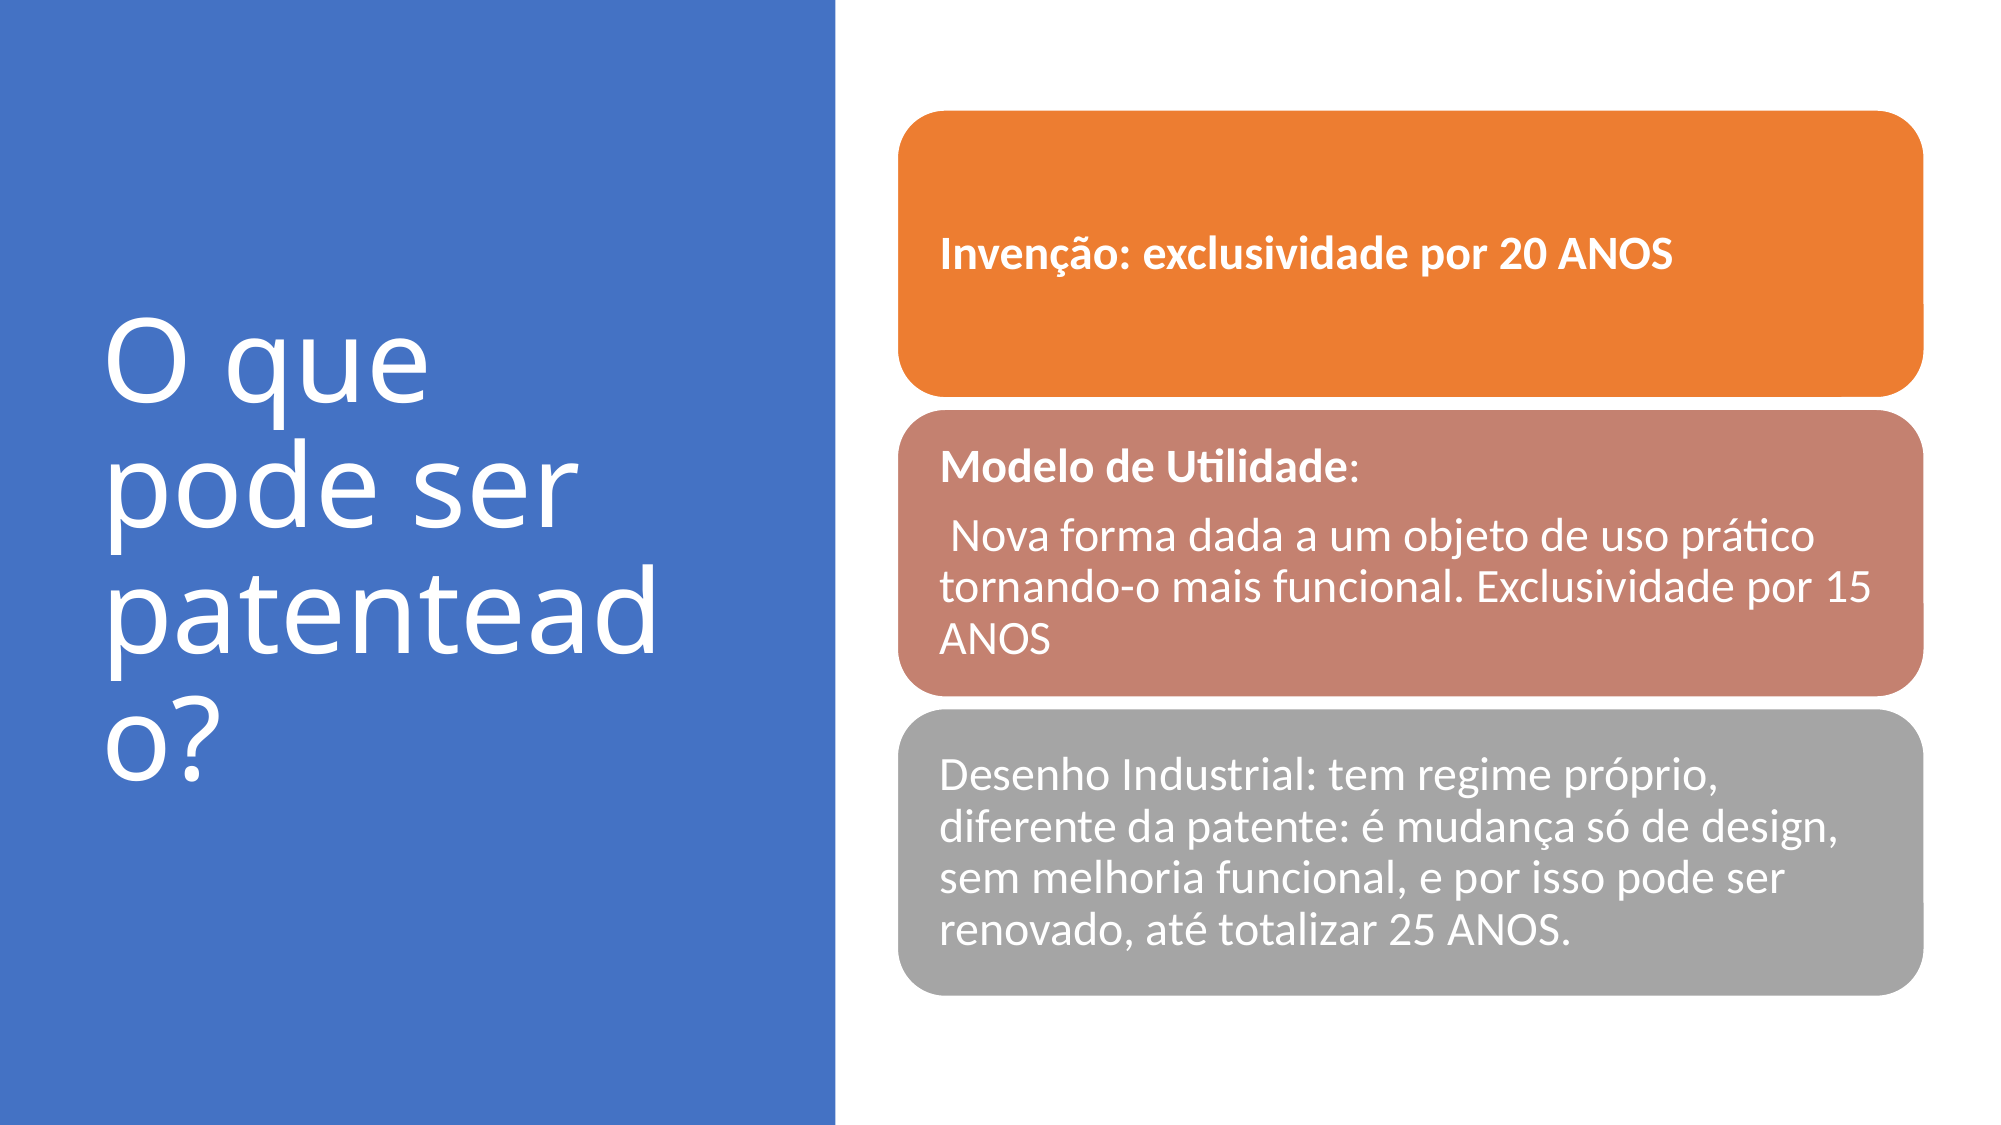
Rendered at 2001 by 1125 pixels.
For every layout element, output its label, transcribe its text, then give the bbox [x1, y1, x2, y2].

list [897, 101, 1925, 1005]
text_box [0, 0, 836, 1125]
title O que pode ser patenteado? [86, 101, 711, 1005]
